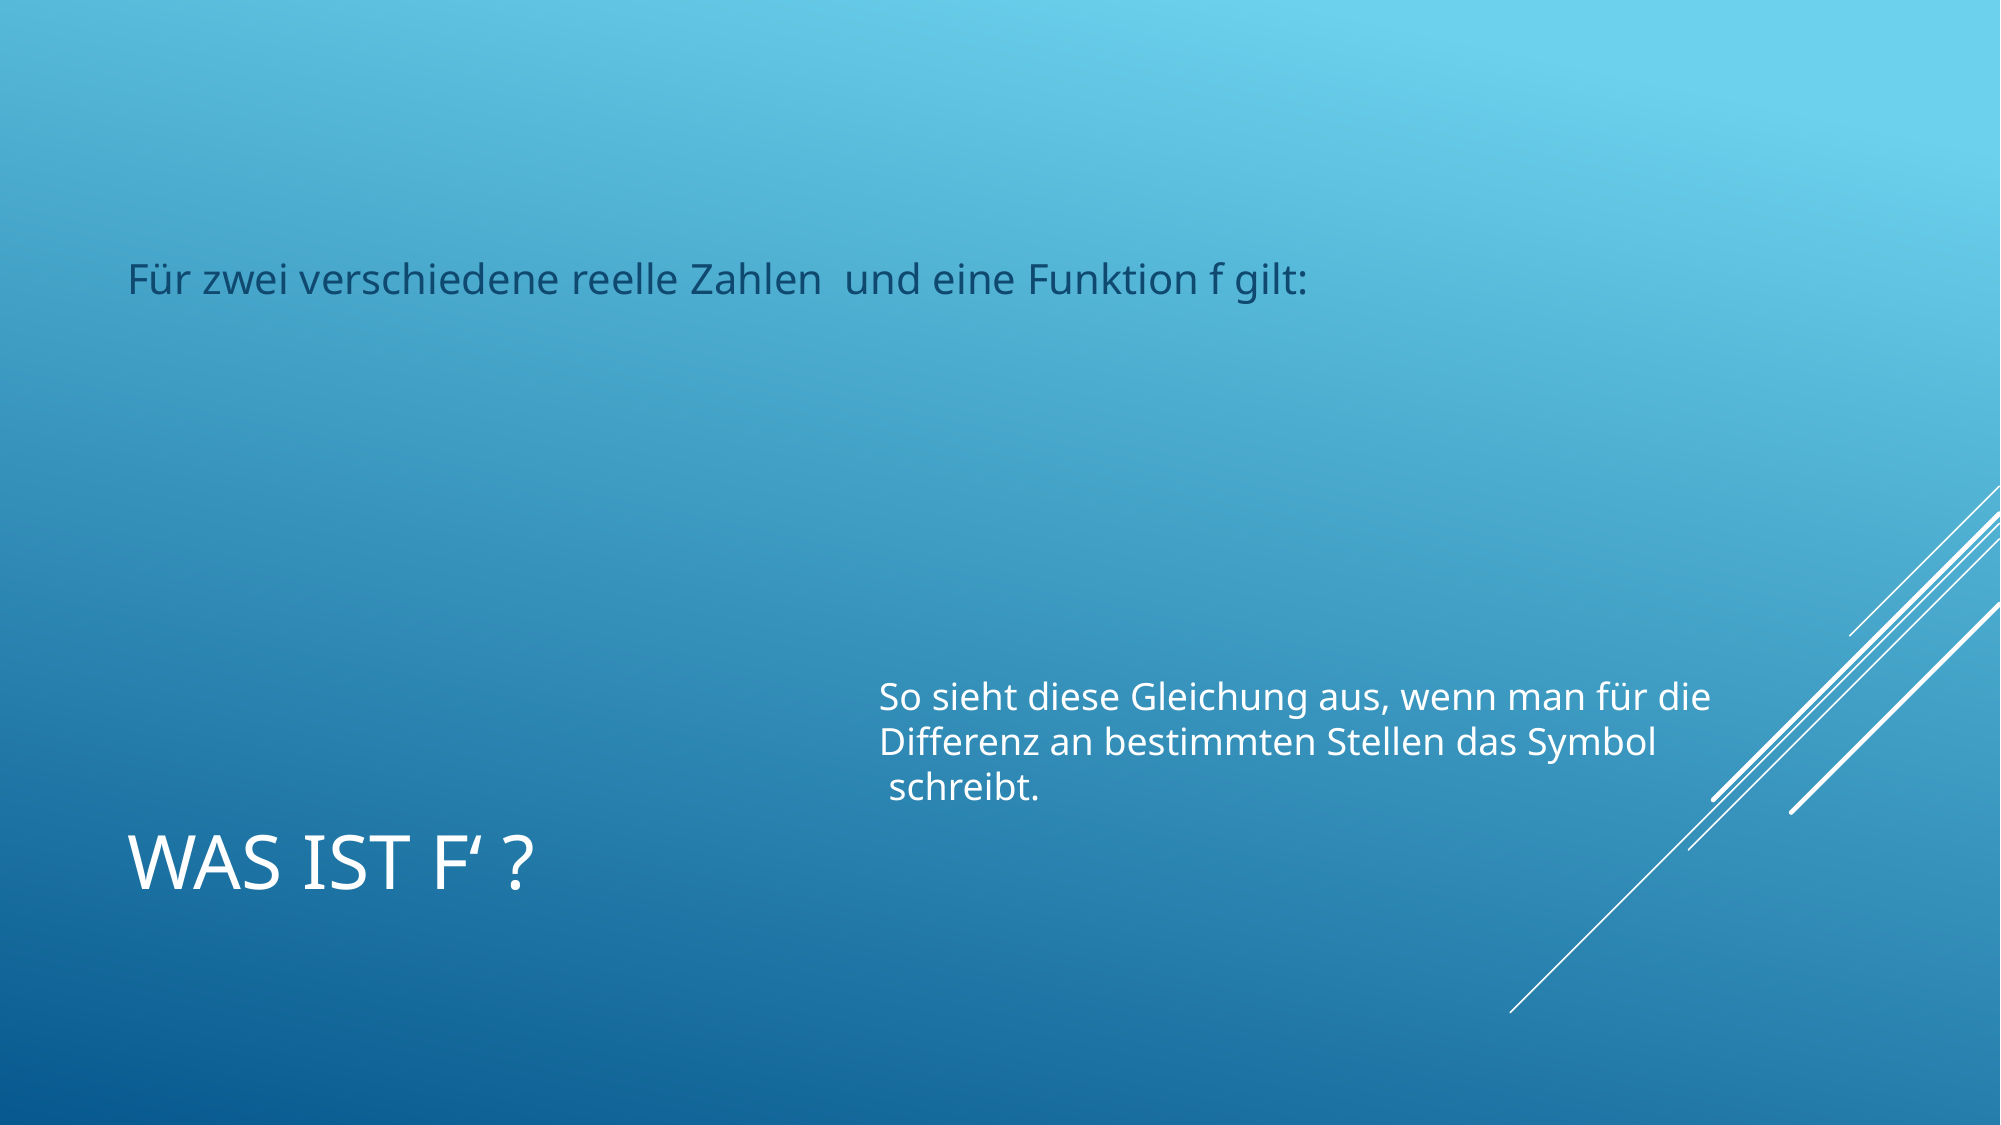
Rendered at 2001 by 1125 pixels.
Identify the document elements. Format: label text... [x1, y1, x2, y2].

title Was ist f‘ ? [112, 736, 1513, 984]
